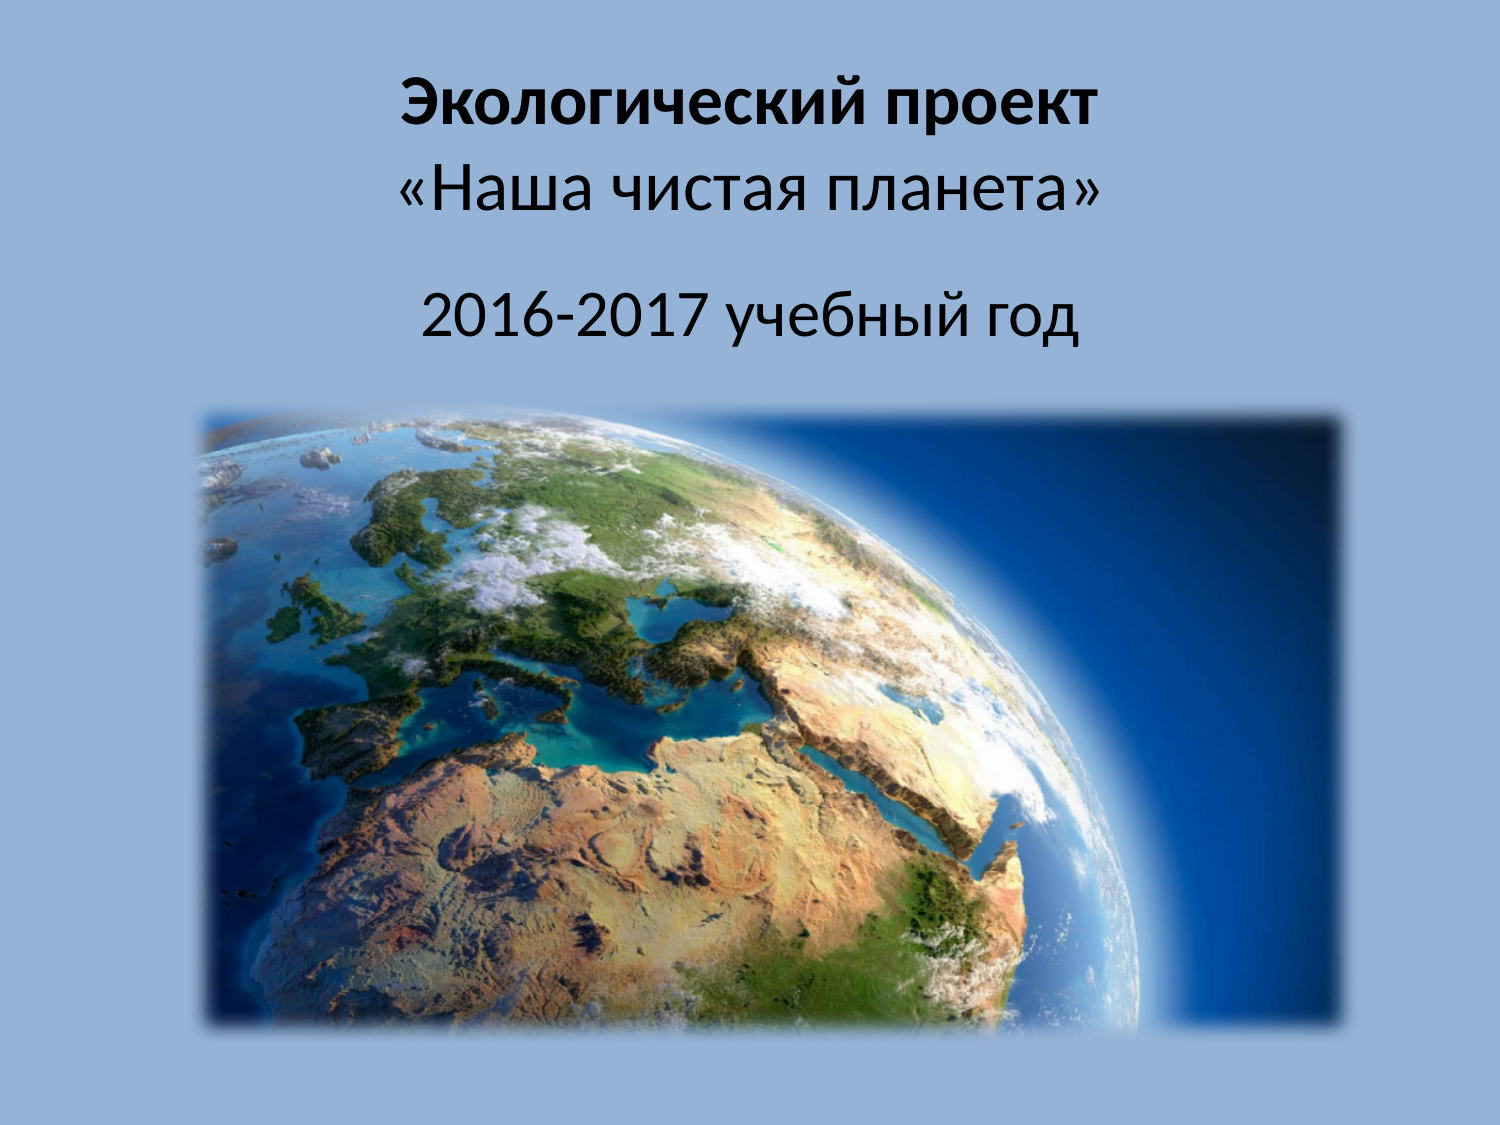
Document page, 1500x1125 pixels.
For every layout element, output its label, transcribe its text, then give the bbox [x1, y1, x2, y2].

picture [187, 398, 1360, 1046]
list 2016-2017 учебный год [75, 262, 1425, 1005]
title Экологический проект «Наша чистая планета» [75, 45, 1425, 233]
